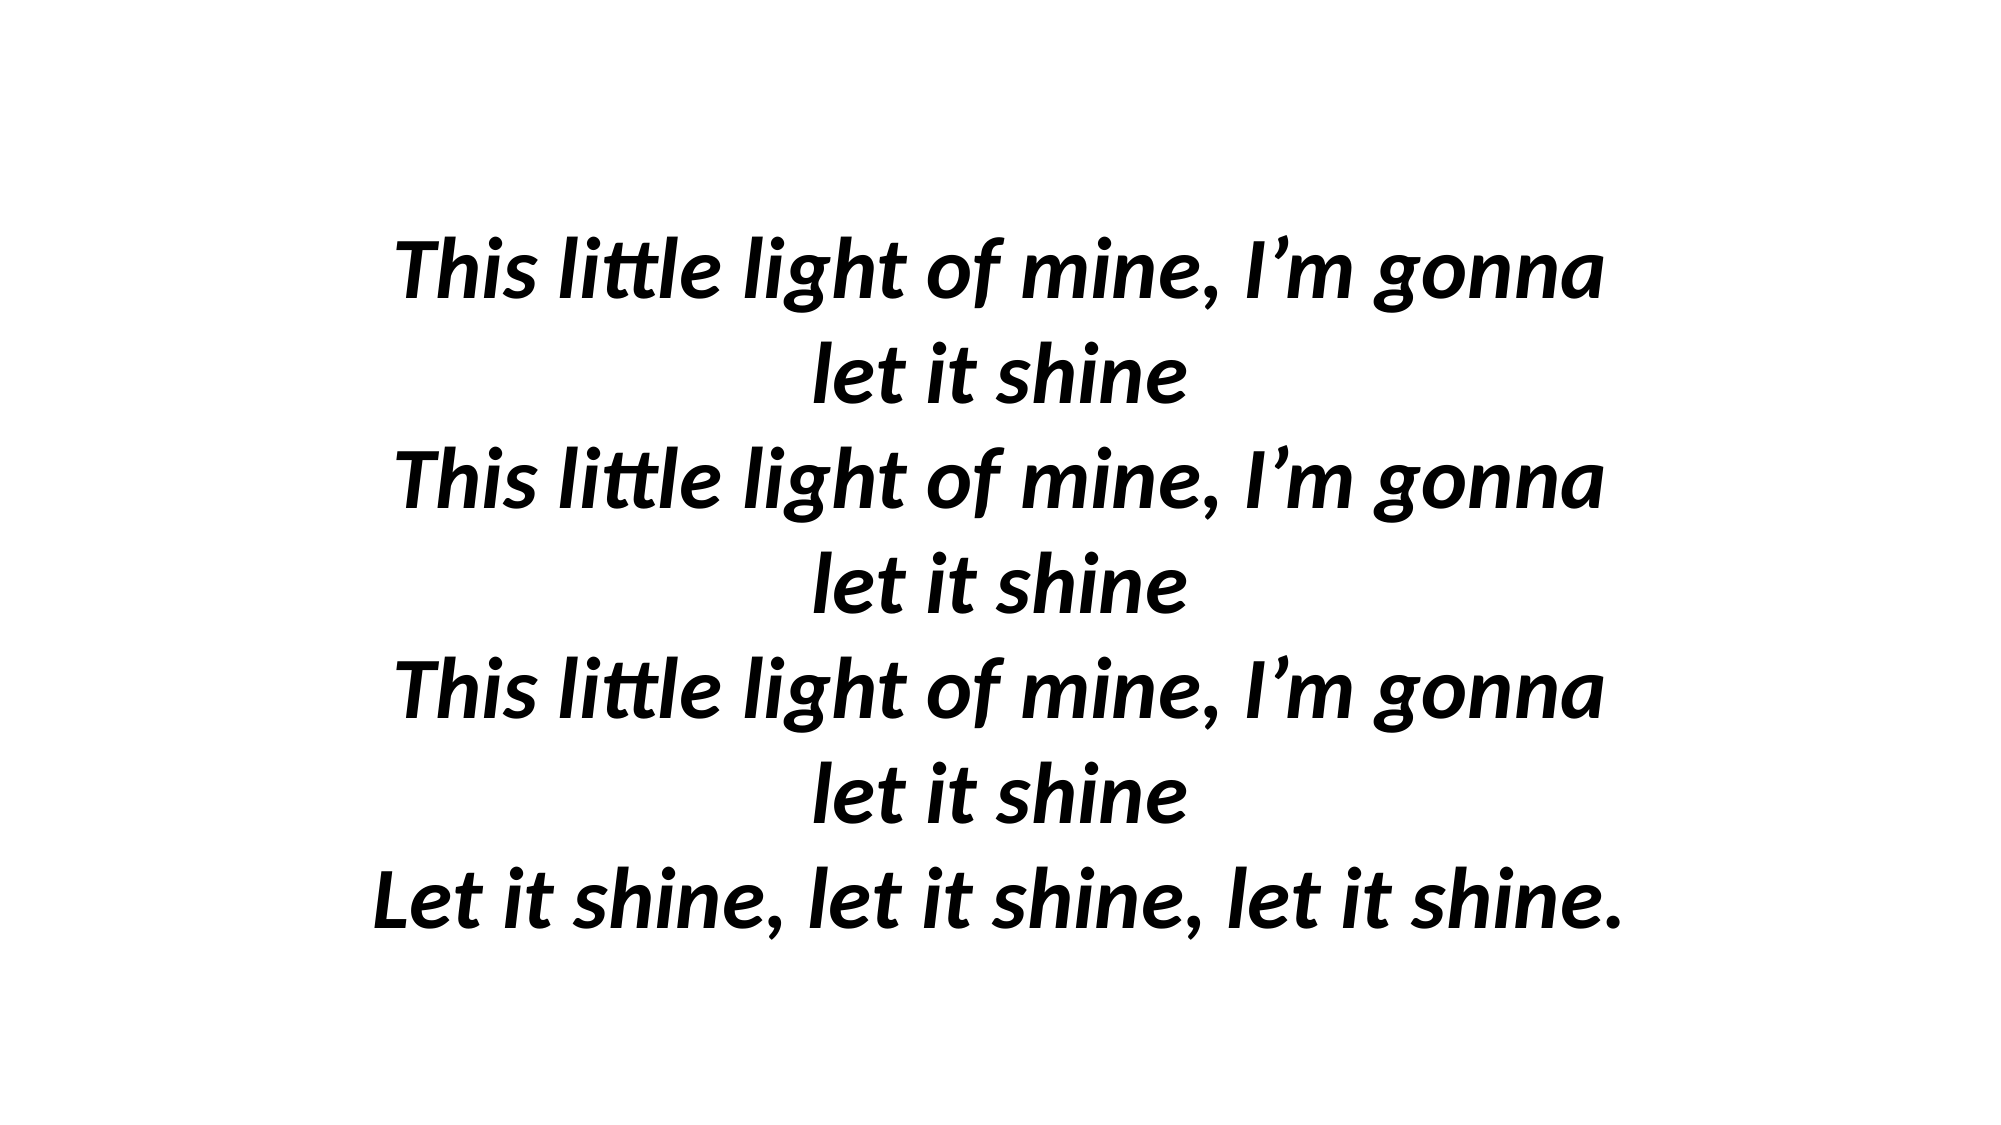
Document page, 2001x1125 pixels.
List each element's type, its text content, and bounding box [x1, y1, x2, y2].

title This little light of mine, I’m gonna let it shine This little light of mine, I’m gonna let it shine This little light of mine, I’m gonna let it shine Let it shine, let it shine, let it shine. [324, 200, 1675, 1063]
